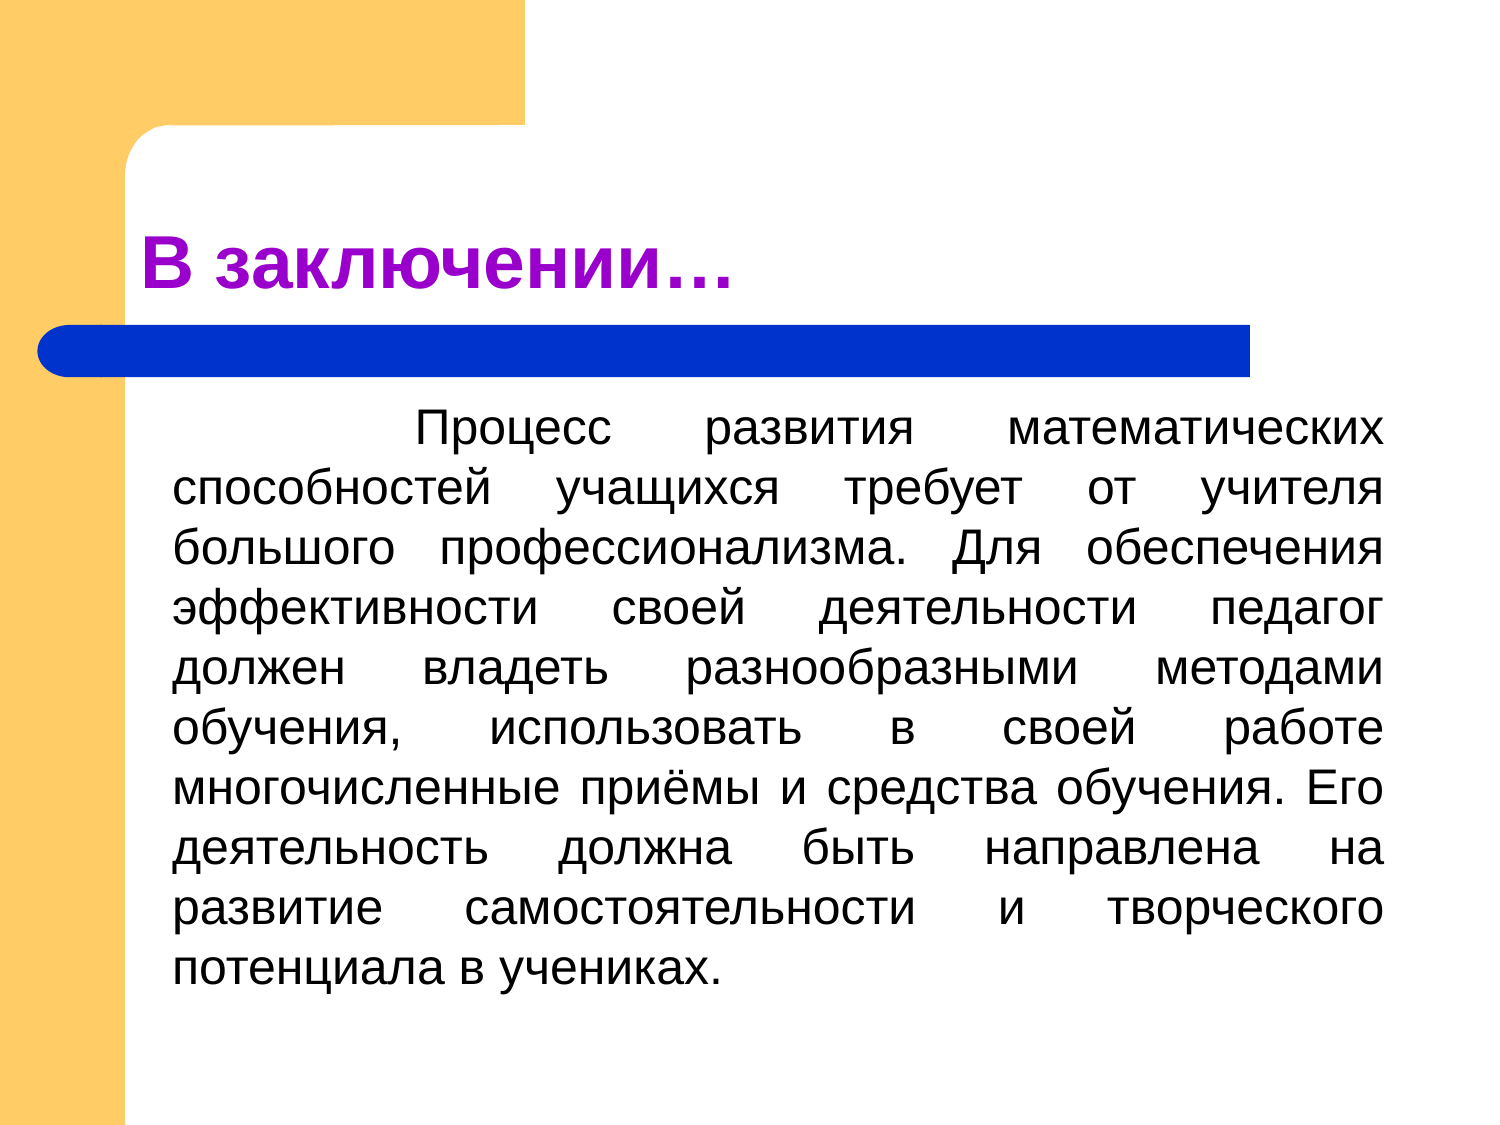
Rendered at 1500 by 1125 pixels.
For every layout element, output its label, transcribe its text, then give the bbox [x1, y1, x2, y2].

title В заключении… [124, 124, 1426, 313]
list Процесс развития математических способностей учащихся требует от учителя большого профессионализма. Для обеспечения эффективности своей деятельности педагог должен владеть разнообразными методами обучения, использовать в своей работе многочисленные приёмы и средства обучения. Его деятельность должна быть направлена на развитие самостоятельности и творческого потенциала в учениках. [34, 387, 1400, 999]
